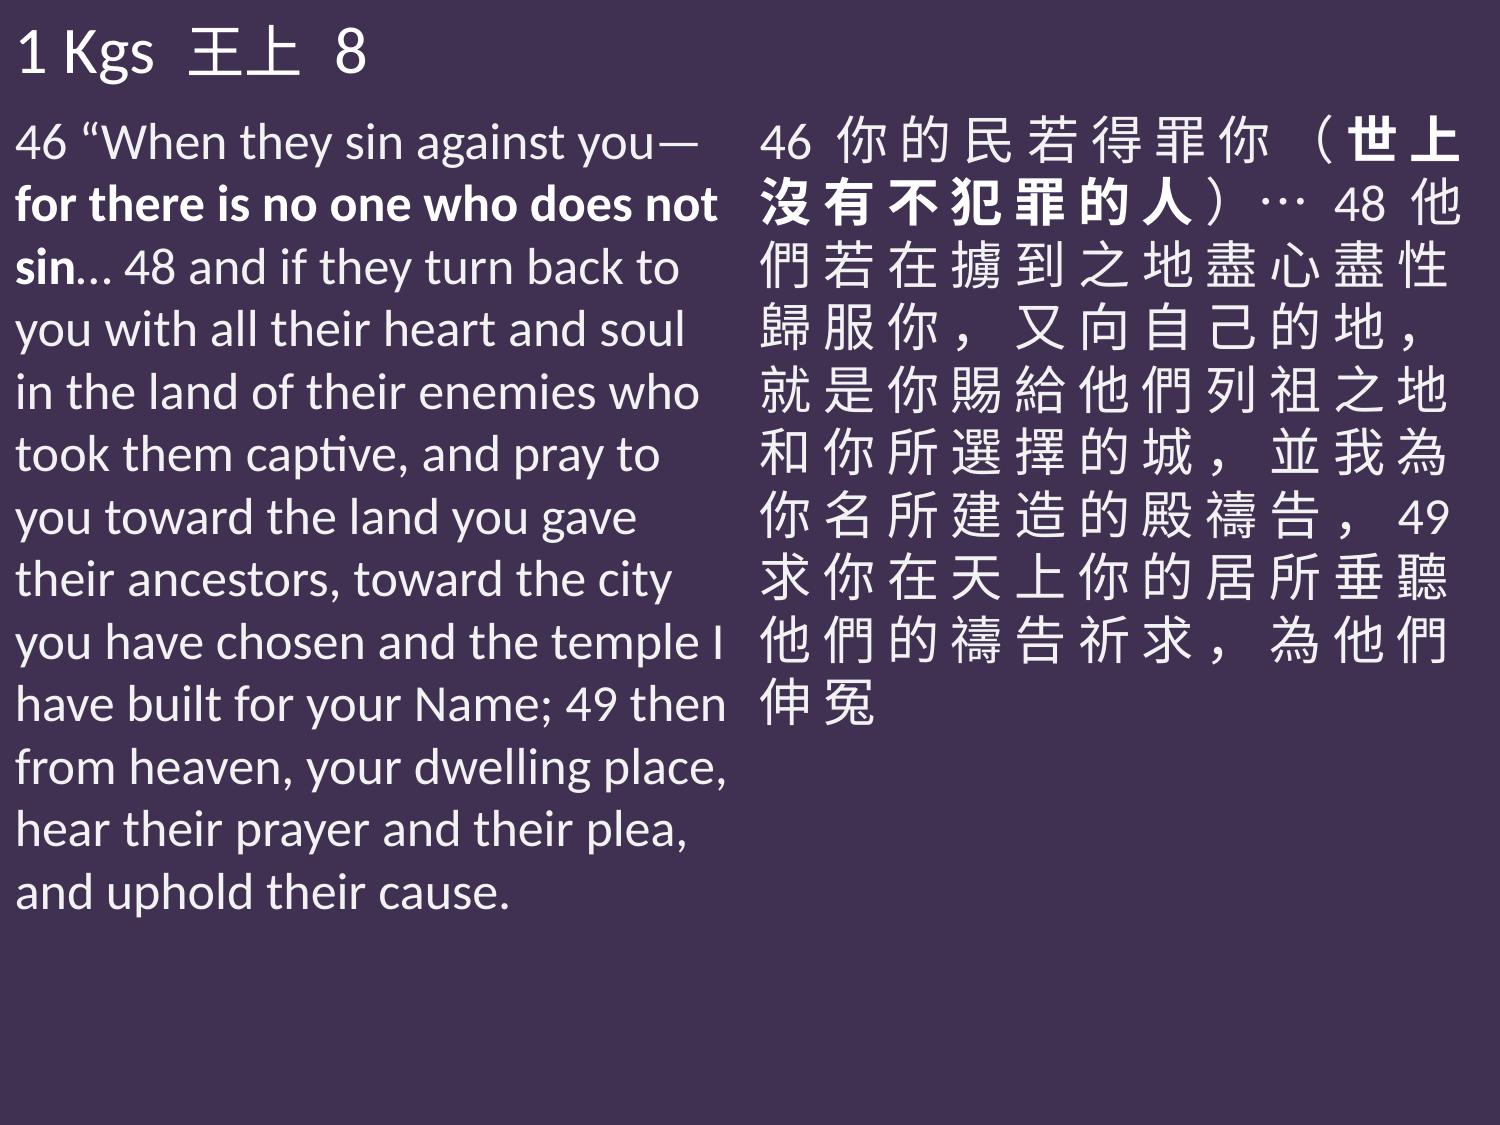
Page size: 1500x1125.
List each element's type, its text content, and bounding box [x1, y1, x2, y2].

text_box 1 Kgs 王上 8 [0, 0, 750, 95]
text_box 46 你 的 民 若 得 罪 你 （ 世 上 沒 有 不 犯 罪 的 人 ）… 48 他 們 若 在 擄 到 之 地 盡 心 盡 性 歸 服 你 ， 又 向 自 己 的 地 ， 就 是 你 賜 給 他 們 列 祖 之 地 和 你 所 選 擇 的 城 ， 並 我 為 你 名 所 建 造 的 殿 禱 告 ，49 求 你 在 天 上 你 的 居 所 垂 聽 他 們 的 禱 告 祈 求 ， 為 他 們 伸 冤 [744, 99, 1500, 740]
text_box 46 “When they sin against you—for there is no one who does not sin… 48 and if they turn back to you with all their heart and soul in the land of their enemies who took them captive, and pray to you toward the land you gave their ancestors, toward the city you have chosen and the temple I have built for your Name; 49 then from heaven, your dwelling place, hear their prayer and their plea, and uphold their cause. [0, 99, 750, 927]
